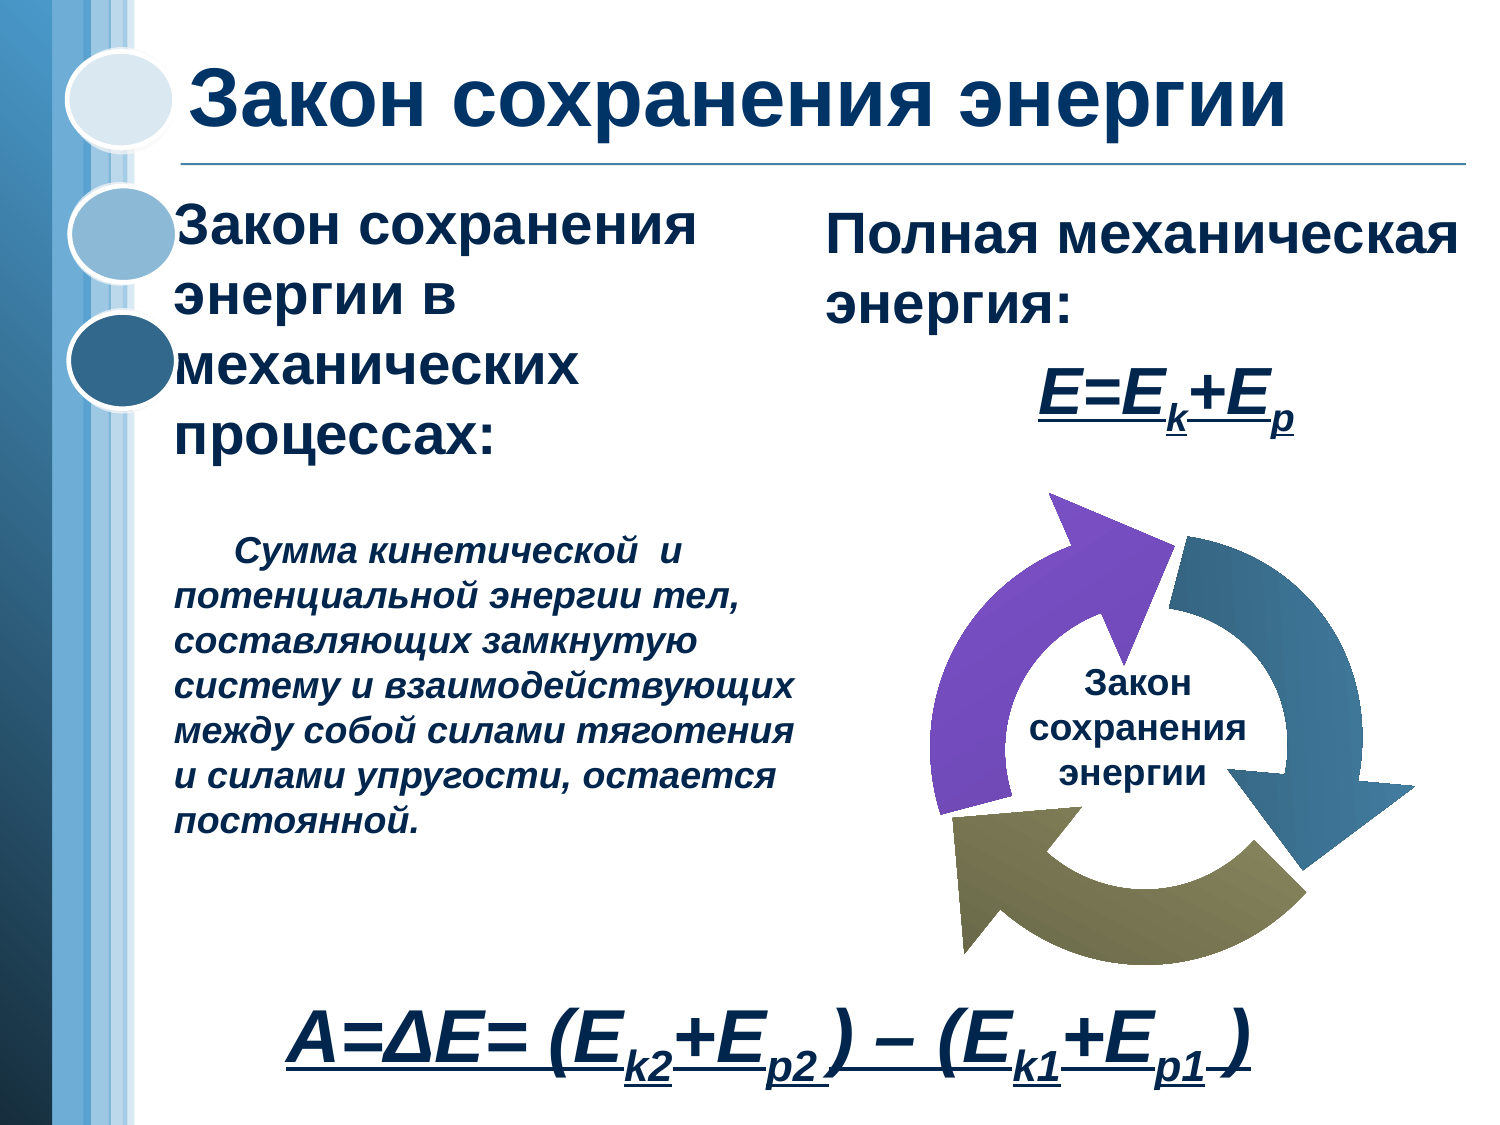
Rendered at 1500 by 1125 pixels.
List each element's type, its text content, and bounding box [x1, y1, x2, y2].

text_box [885, 504, 1382, 1007]
list Полная механическая энергия: Е=Еk+Еp [810, 187, 1500, 566]
text_box [67, 51, 175, 148]
title Закон сохранения энергии [173, 10, 1479, 177]
list Закон сохранения энергии в механических процессах: Сумма кинетической и потенциальной энергии тел, составляющих замкнутую систему и взаимодействующих между собой силами тяготения и силами упругости, остается постоянной. [158, 179, 821, 936]
text_box [68, 312, 177, 409]
text_box A=ΔE= (Еk2+Еp2 ) – (Еk1+Еp1 ) [271, 980, 1267, 1125]
text_box [69, 186, 178, 283]
